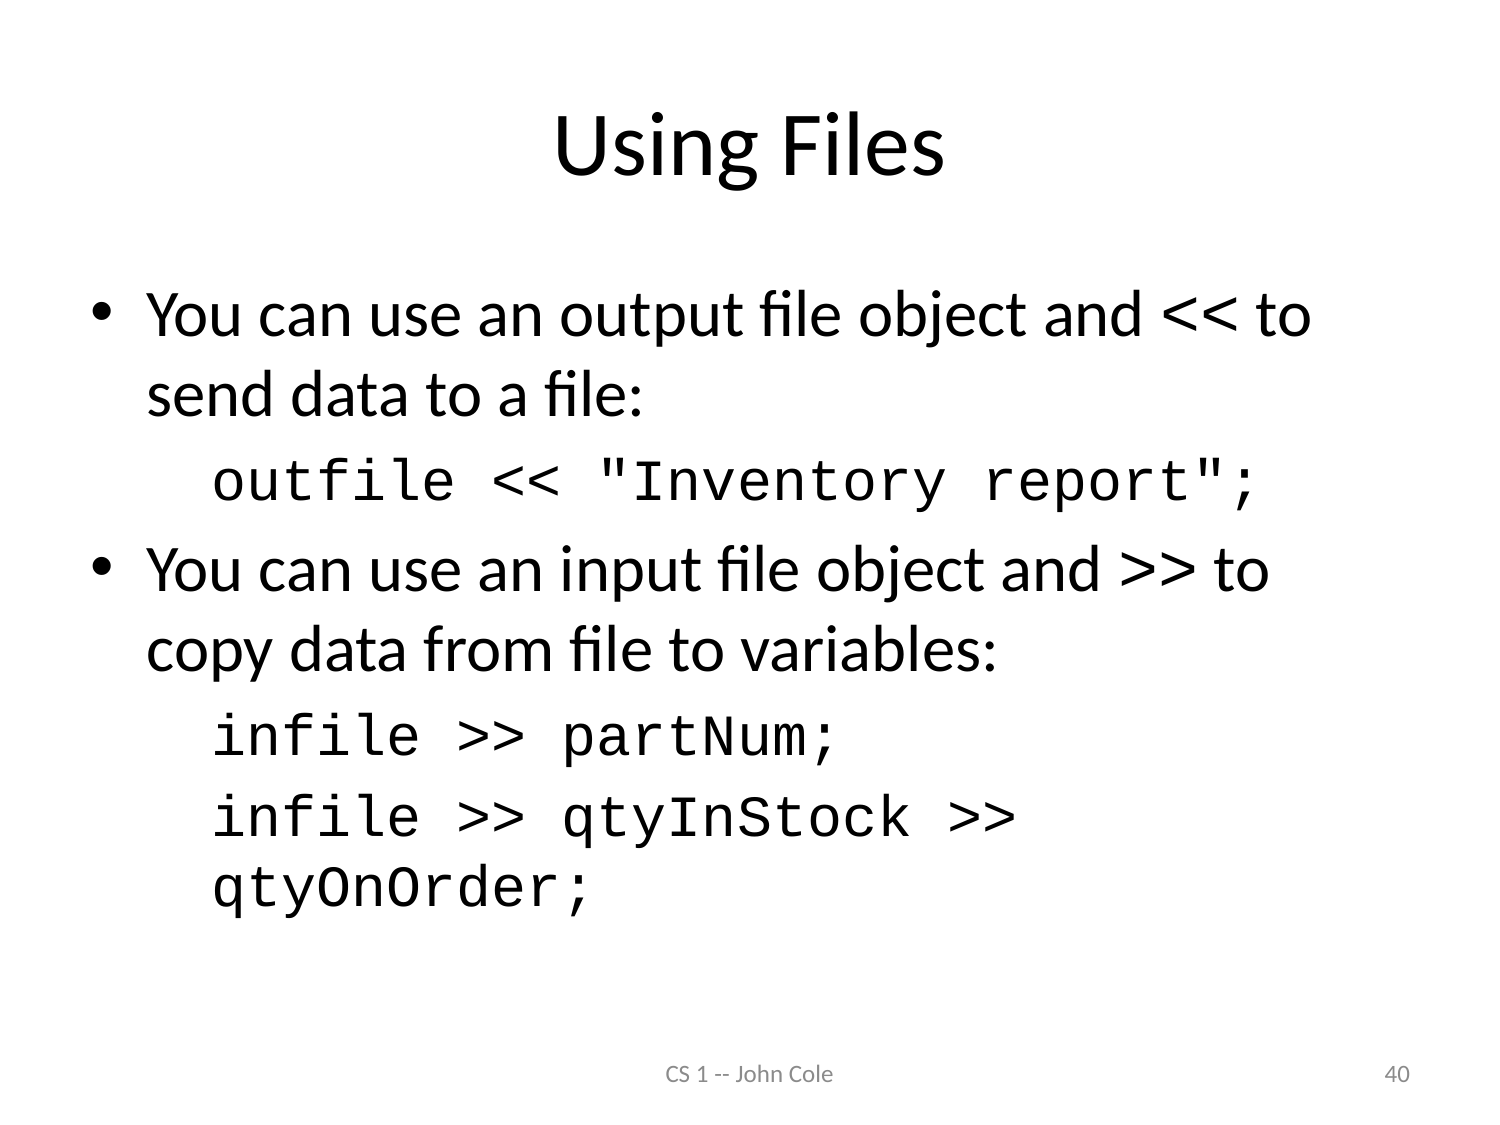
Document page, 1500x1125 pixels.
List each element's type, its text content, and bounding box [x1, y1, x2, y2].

footer CS 1 -- John Cole [512, 1042, 988, 1103]
list You can use an output file object and << to send data to a file: outfile << "Inventory report"; You can use an input file object and >> to copy data from file to variables: infile >> partNum; infile >> qtyInStock >> qtyOnOrder; [75, 262, 1425, 1005]
slide_number 40 [1074, 1042, 1425, 1103]
title Using Files [75, 45, 1425, 233]
